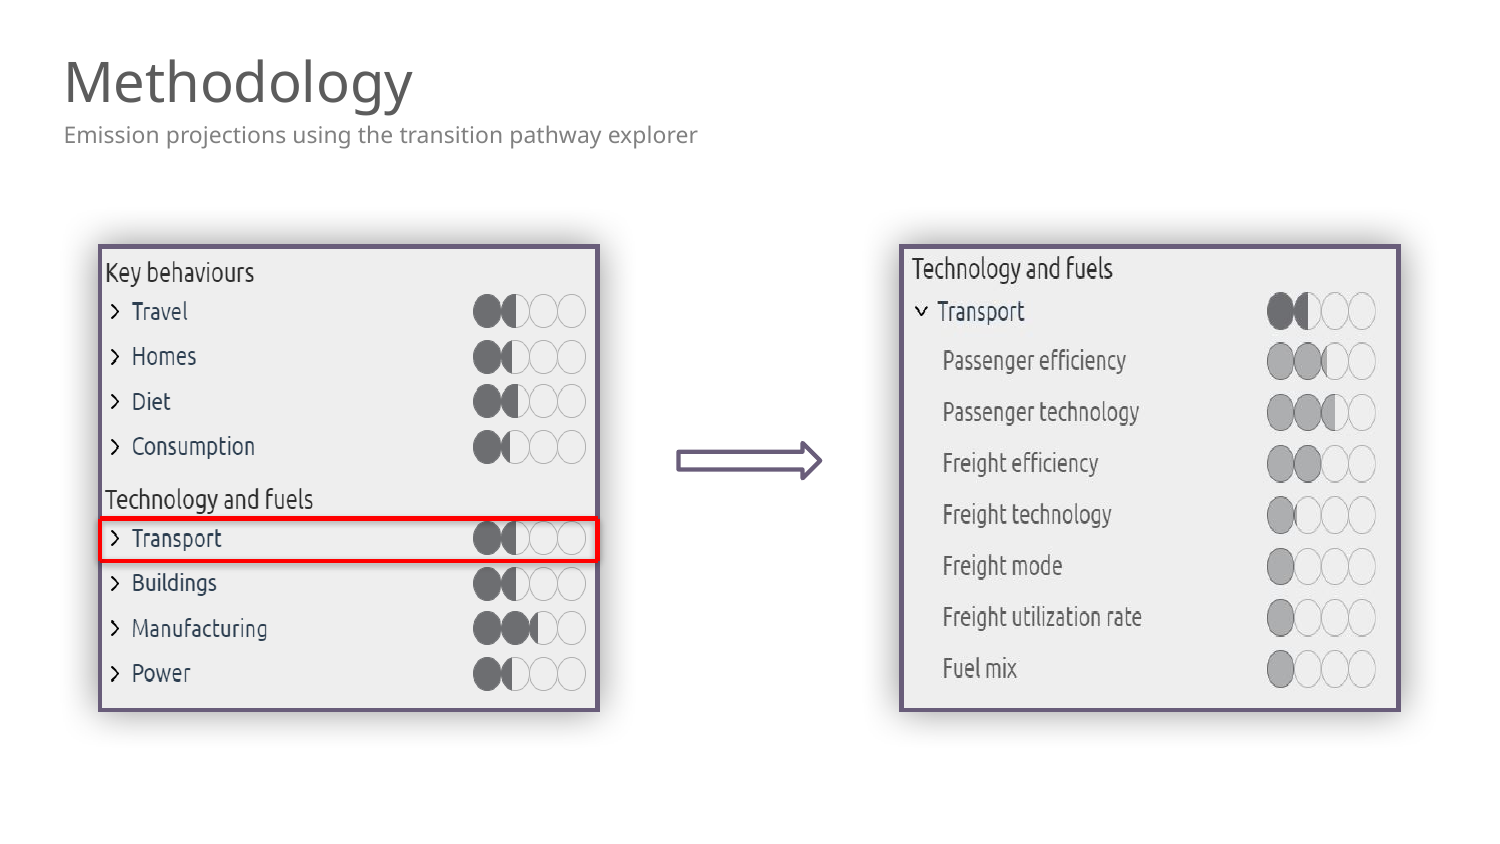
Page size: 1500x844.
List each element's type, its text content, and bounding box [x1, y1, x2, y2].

text_box [678, 442, 821, 479]
picture [99, 246, 598, 518]
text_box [99, 518, 598, 562]
title Methodology [63, 46, 1437, 114]
list Emission projections using the transition pathway explorer [63, 119, 1437, 149]
picture [99, 562, 598, 711]
picture [900, 246, 1399, 711]
